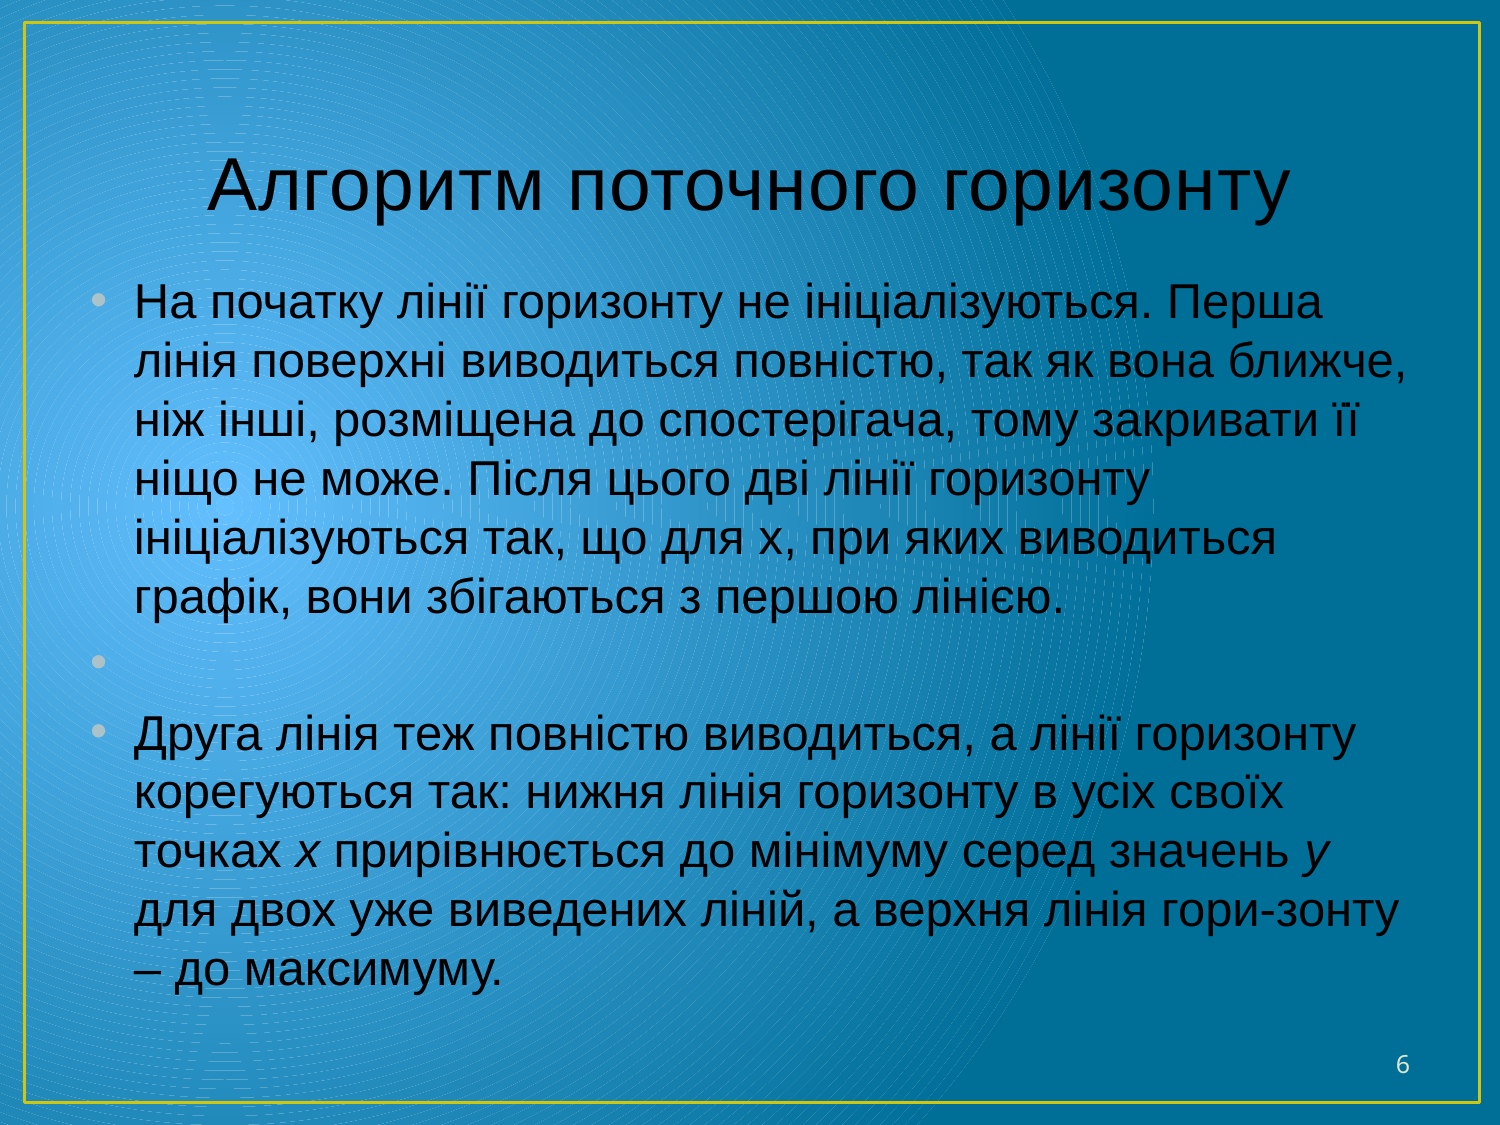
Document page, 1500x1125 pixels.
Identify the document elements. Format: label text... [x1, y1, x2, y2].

slide_number 6 [1074, 1035, 1425, 1096]
list На початку лінії горизонту не ініціалізуються. Перша лінія поверхні виводиться повністю, так як вона ближче, ніж інші, розміщена до спостерігача, тому закривати її ніщо не може. Після цього дві лінії горизонту ініціалізуються так, що для x, при яких виводиться графік, вони збігаються з першою лінією. Друга лінія теж повністю виводиться, а лінії горизонту корегуються так: нижня лінія горизонту в усіх своїх точках x прирівнюється до мінімуму серед значень y для двох уже виведених ліній, а верхня лінія гори-зонту – до максимуму. [75, 262, 1425, 1005]
title Алгоритм поточного горизонту [75, 45, 1425, 233]
